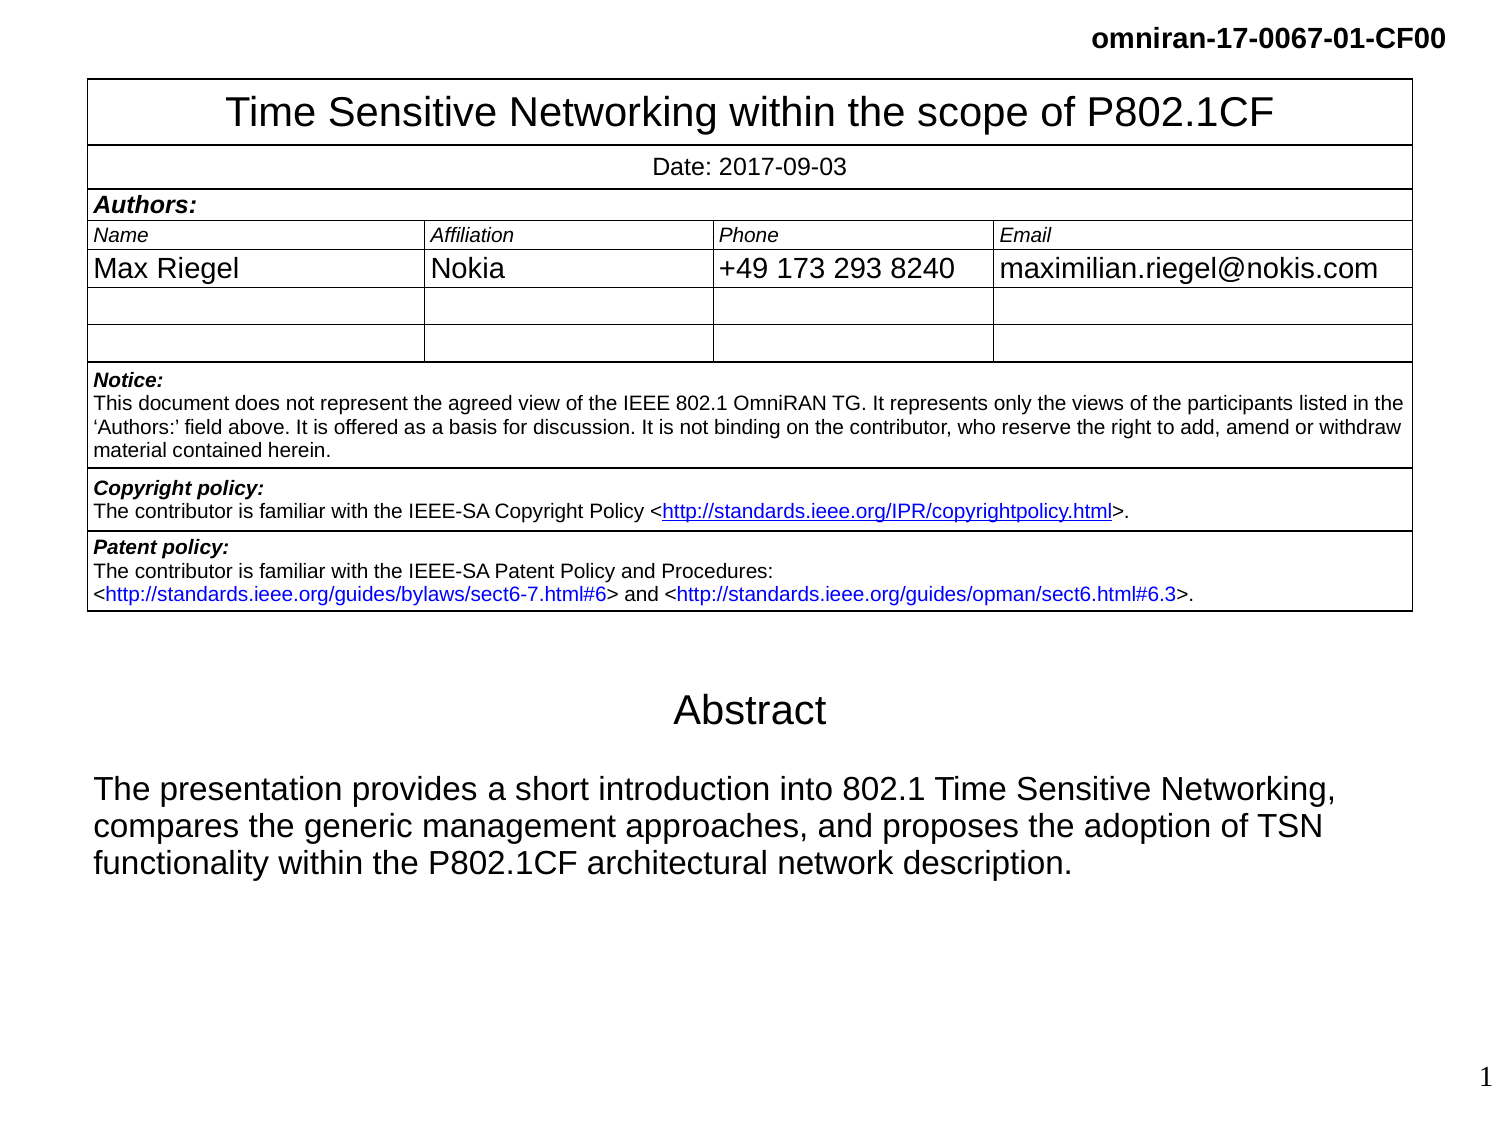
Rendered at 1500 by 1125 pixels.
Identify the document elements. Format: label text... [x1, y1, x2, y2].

table_cell [88, 288, 424, 324]
table_cell [714, 325, 993, 361]
table_cell [994, 288, 1412, 324]
table_cell Authors: [88, 190, 1412, 220]
table_cell Copyright policy: The contributor is familiar with the IEEE-SA Copyright Policy <http://standards.ieee.org/IPR/copyrightpolicy.html>. [88, 469, 1412, 530]
table_cell [994, 325, 1412, 361]
table_cell Nokia [425, 250, 713, 287]
table_cell +49 173 293 8240 [714, 250, 993, 287]
table_cell Name [88, 221, 424, 249]
table_header Time Sensitive Networking within the scope of P802.1CF [88, 80, 1412, 144]
table_cell Affiliation [425, 221, 713, 249]
table_cell Notice: This document does not represent the agreed view of the IEEE 802.1 OmniRAN TG. It represents only the views of the participants listed in the ‘Authors:’ field above. It is offered as a basis for discussion. It is not binding on the contributor, who reserve the right to add, amend or withdraw material contained herein. [88, 363, 1412, 467]
table_cell [714, 288, 993, 324]
table_cell Max Riegel [88, 250, 424, 287]
table_cell [425, 325, 713, 361]
table_cell Email [994, 221, 1412, 249]
table_cell Date: 2017-09-03 [88, 146, 1412, 188]
table_cell [88, 325, 424, 361]
table_cell maximilian.riegel@nokis.com [994, 250, 1412, 287]
table_cell Patent policy: The contributor is familiar with the IEEE-SA Patent Policy and Procedures: <http://standards.ieee.org/guides/bylaws/sect6-7.html#6> and <http://standards.ieee.org/guides/opman/sect6.html#6.3>. [88, 532, 1412, 610]
table_cell Phone [714, 221, 993, 249]
table_cell [425, 288, 713, 324]
text_box Abstract The presentation provides a short introduction into 802.1 Time Sensitive Networking, compares the generic management approaches, and proposes the adoption of TSN functionality within the P802.1CF architectural network description. [87, 680, 1413, 1025]
